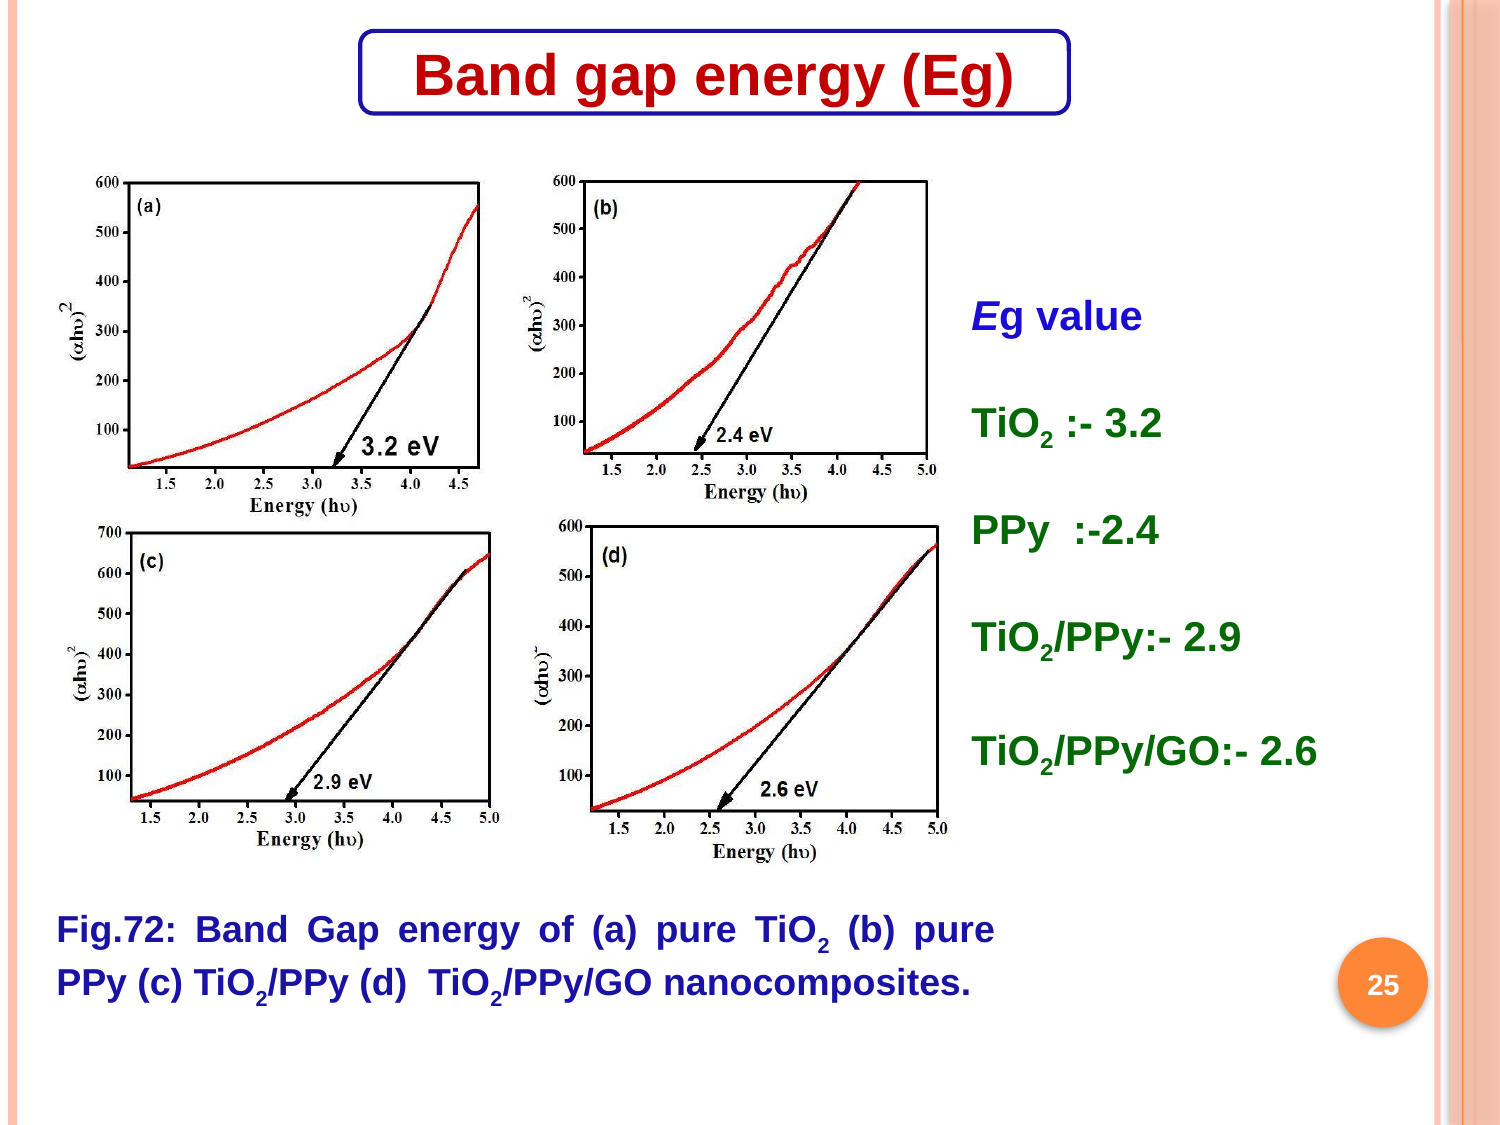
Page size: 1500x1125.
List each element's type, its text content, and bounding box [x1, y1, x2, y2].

text_box Band gap energy (Eg) [358, 28, 1071, 116]
text_box Eg value TiO2 :- 3.2 PPy :-2.4 TiO2/PPy:- 2.9 TiO2/PPy/GO:- 2.6 [958, 231, 1500, 788]
picture [52, 172, 952, 871]
text_box [0, 0, 1500, 75]
slide_number 25 [1333, 940, 1434, 1027]
text_box Fig.72: Band Gap energy of (a) pure TiO2 (b) pure PPy (c) TiO2/PPy (d) TiO2/PPy/GO nanocomposites. [41, 897, 1010, 1019]
